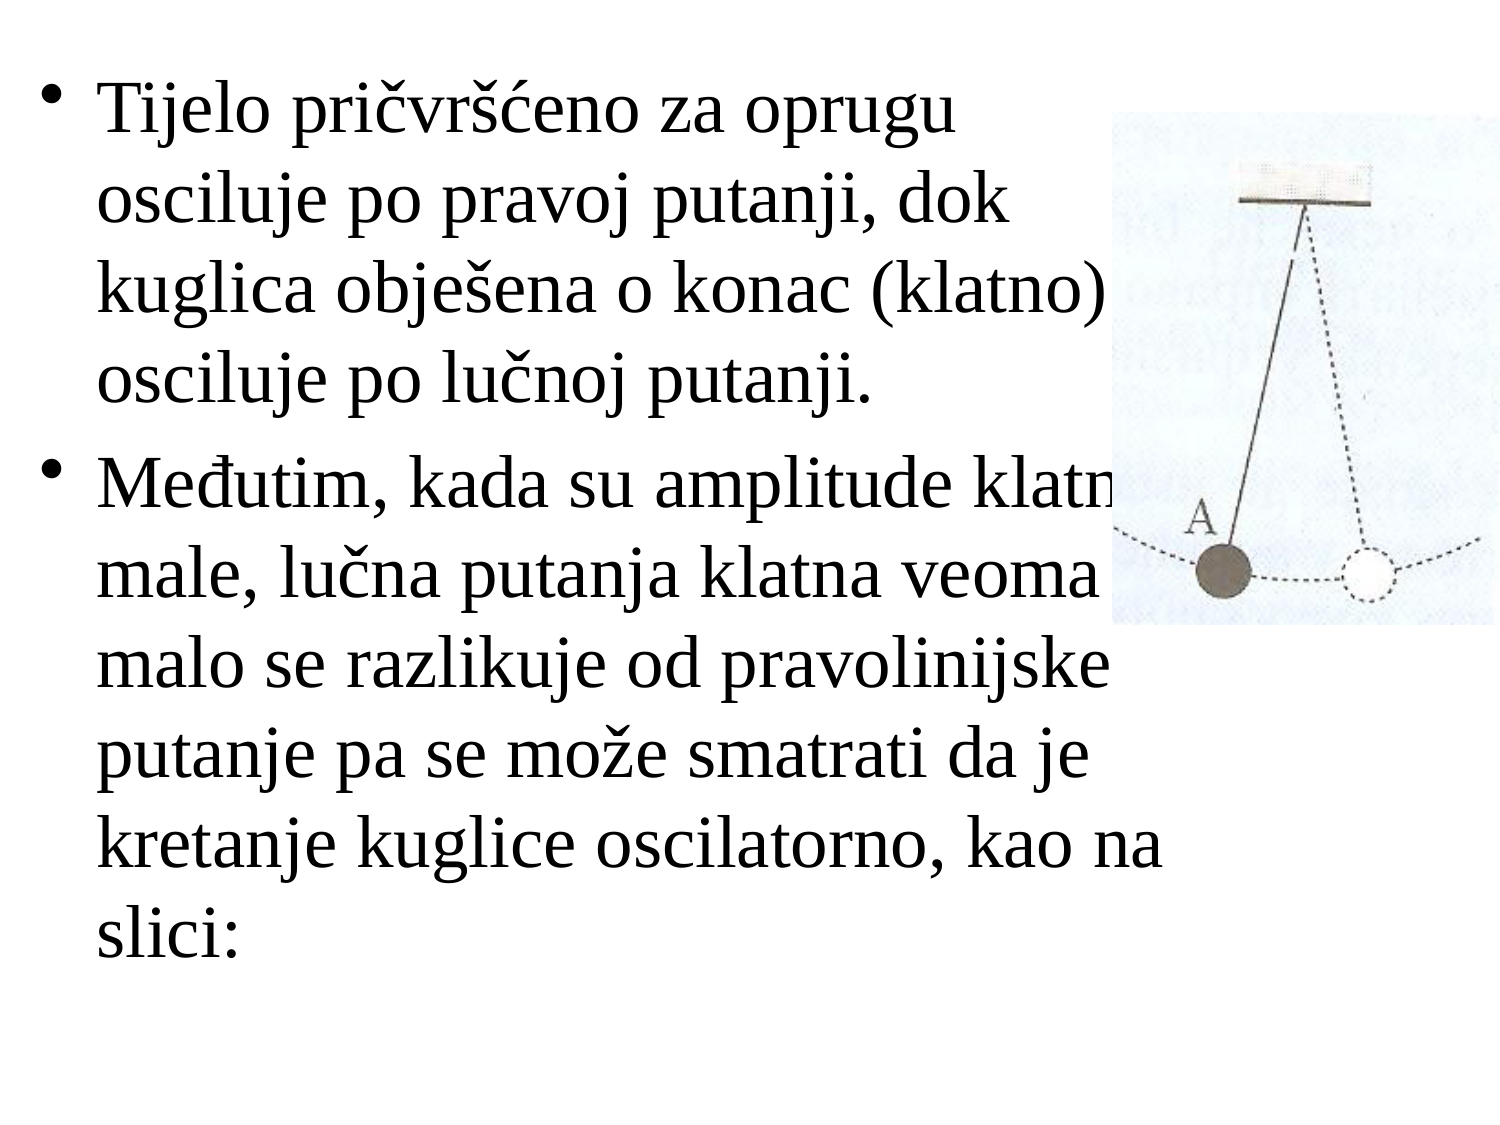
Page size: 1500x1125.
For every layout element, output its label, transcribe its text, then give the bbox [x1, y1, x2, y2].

picture [1112, 112, 1500, 626]
list Tijelo pričvršćeno za oprugu osciluje po pravoj putanji, dok kuglica obješena o konac (klatno) osciluje po lučnoj putanji. Međutim, kada su amplitude klatna male, lučna putanja klatna veoma malo se razlikuje od pravolinijske putanje pa se može smatrati da je kretanje kuglice oscilatorno, kao na slici: [24, 49, 1213, 1063]
